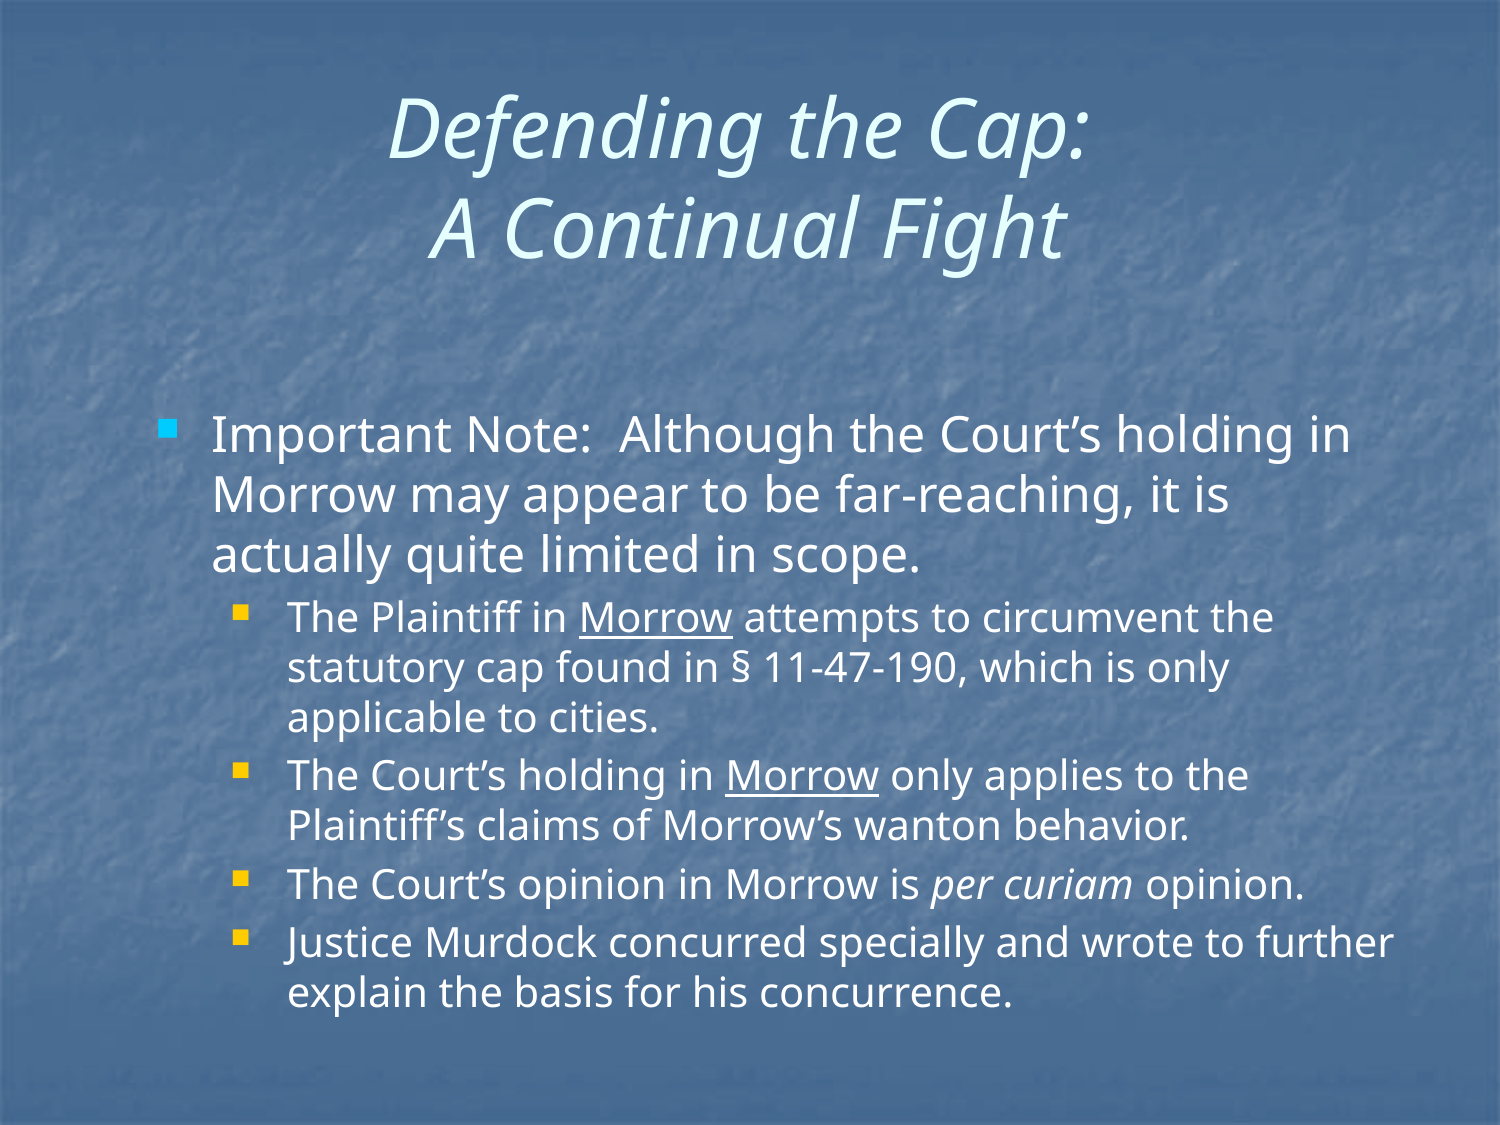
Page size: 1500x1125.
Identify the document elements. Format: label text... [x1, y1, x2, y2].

list Important Note: Although the Court’s holding in Morrow may appear to be far-reaching, it is actually quite limited in scope. The Plaintiff in Morrow attempts to circumvent the statutory cap found in § 11-47-190, which is only applicable to cities. The Court’s holding in Morrow only applies to the Plaintiff’s claims of Morrow’s wanton behavior. The Court’s opinion in Morrow is per curiam opinion. Justice Murdock concurred specially and wrote to further explain the basis for his concurrence. [74, 324, 1426, 1001]
title Defending the Cap: A Continual Fight [74, 62, 1426, 288]
